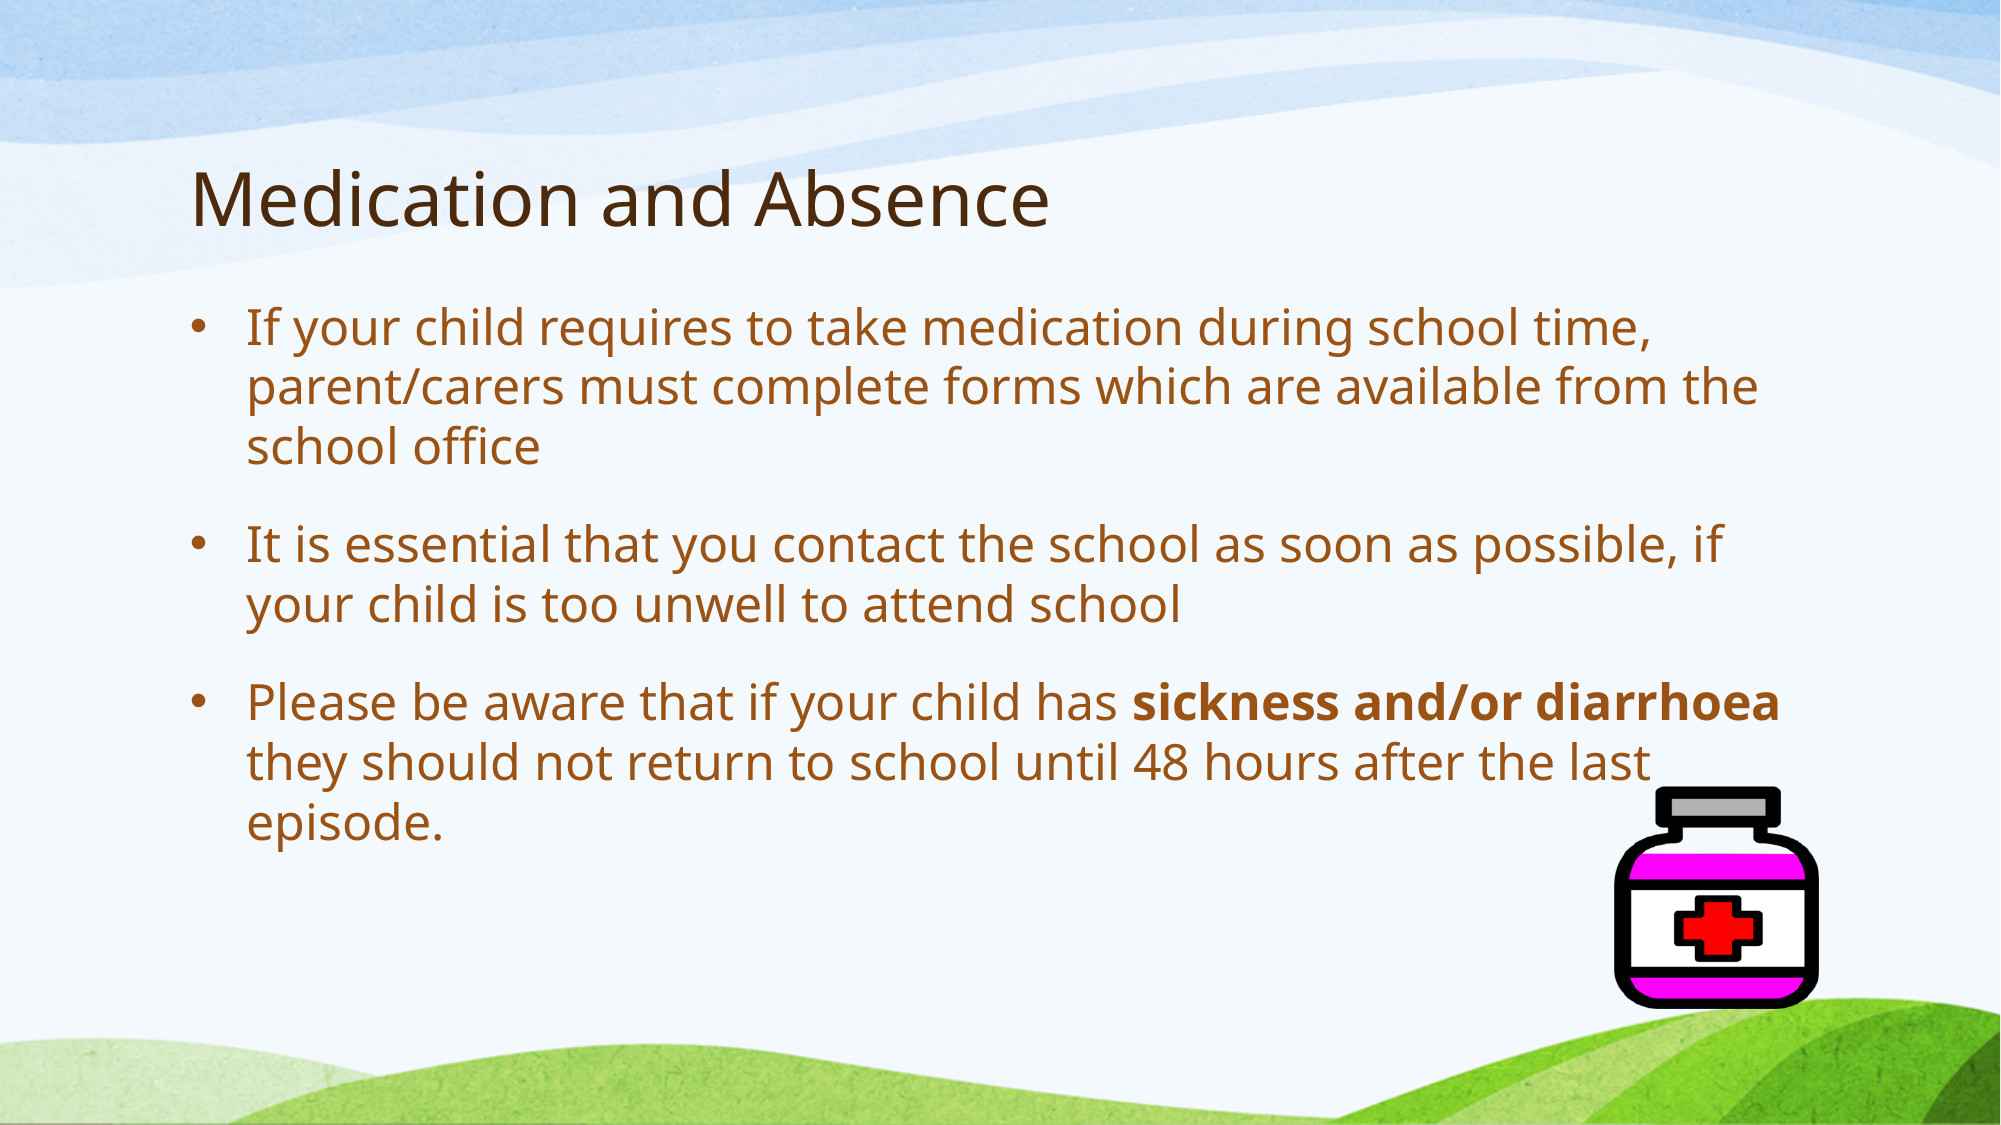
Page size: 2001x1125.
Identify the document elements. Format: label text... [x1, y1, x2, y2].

list If your child requires to take medication during school time, parent/carers must complete forms which are available from the school office It is essential that you contact the school as soon as possible, if your child is too unwell to attend school Please be aware that if your child has sickness and/or diarrhoea they should not return to school until 48 hours after the last episode. [174, 287, 1825, 982]
picture [0, 0, 2001, 1125]
title Medication and Absence [174, 50, 1825, 250]
